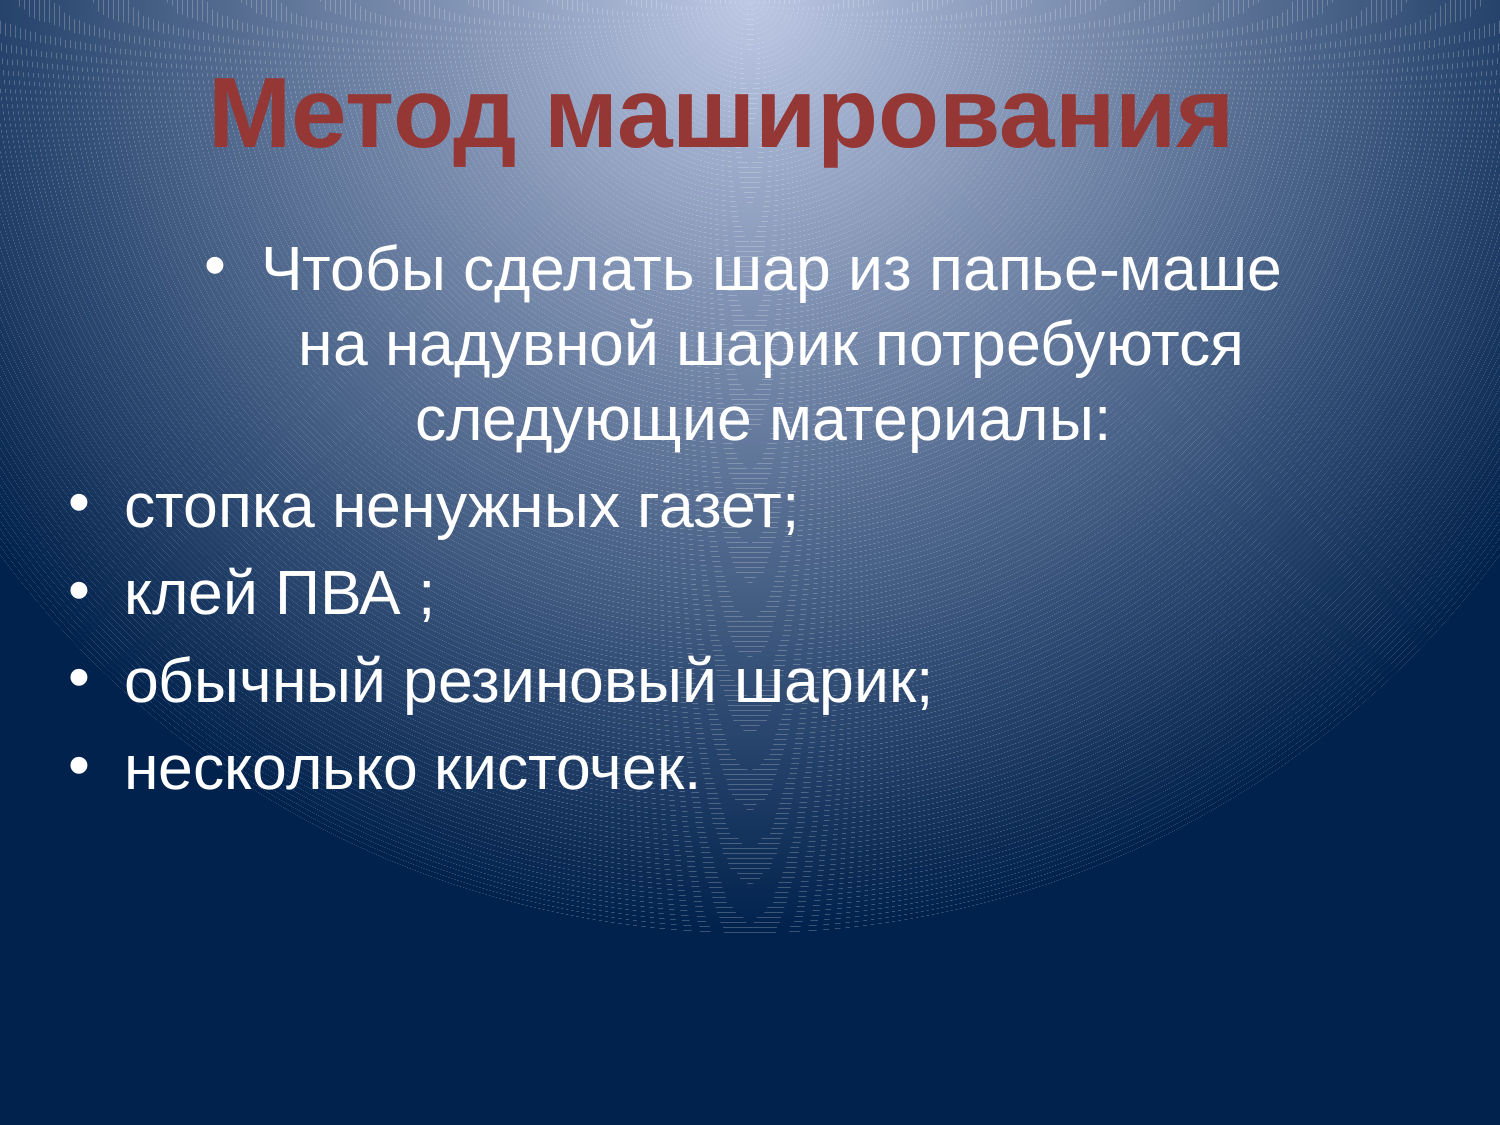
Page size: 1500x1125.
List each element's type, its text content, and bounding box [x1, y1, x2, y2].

title Метод маширования [74, 30, 1426, 185]
list Чтобы сделать шар из папье-маше на надувной шарик потребуются следующие материалы: стопка ненужных газет; клей ПВА ; обычный резиновый шарик; несколько кисточек. [52, 219, 1436, 894]
